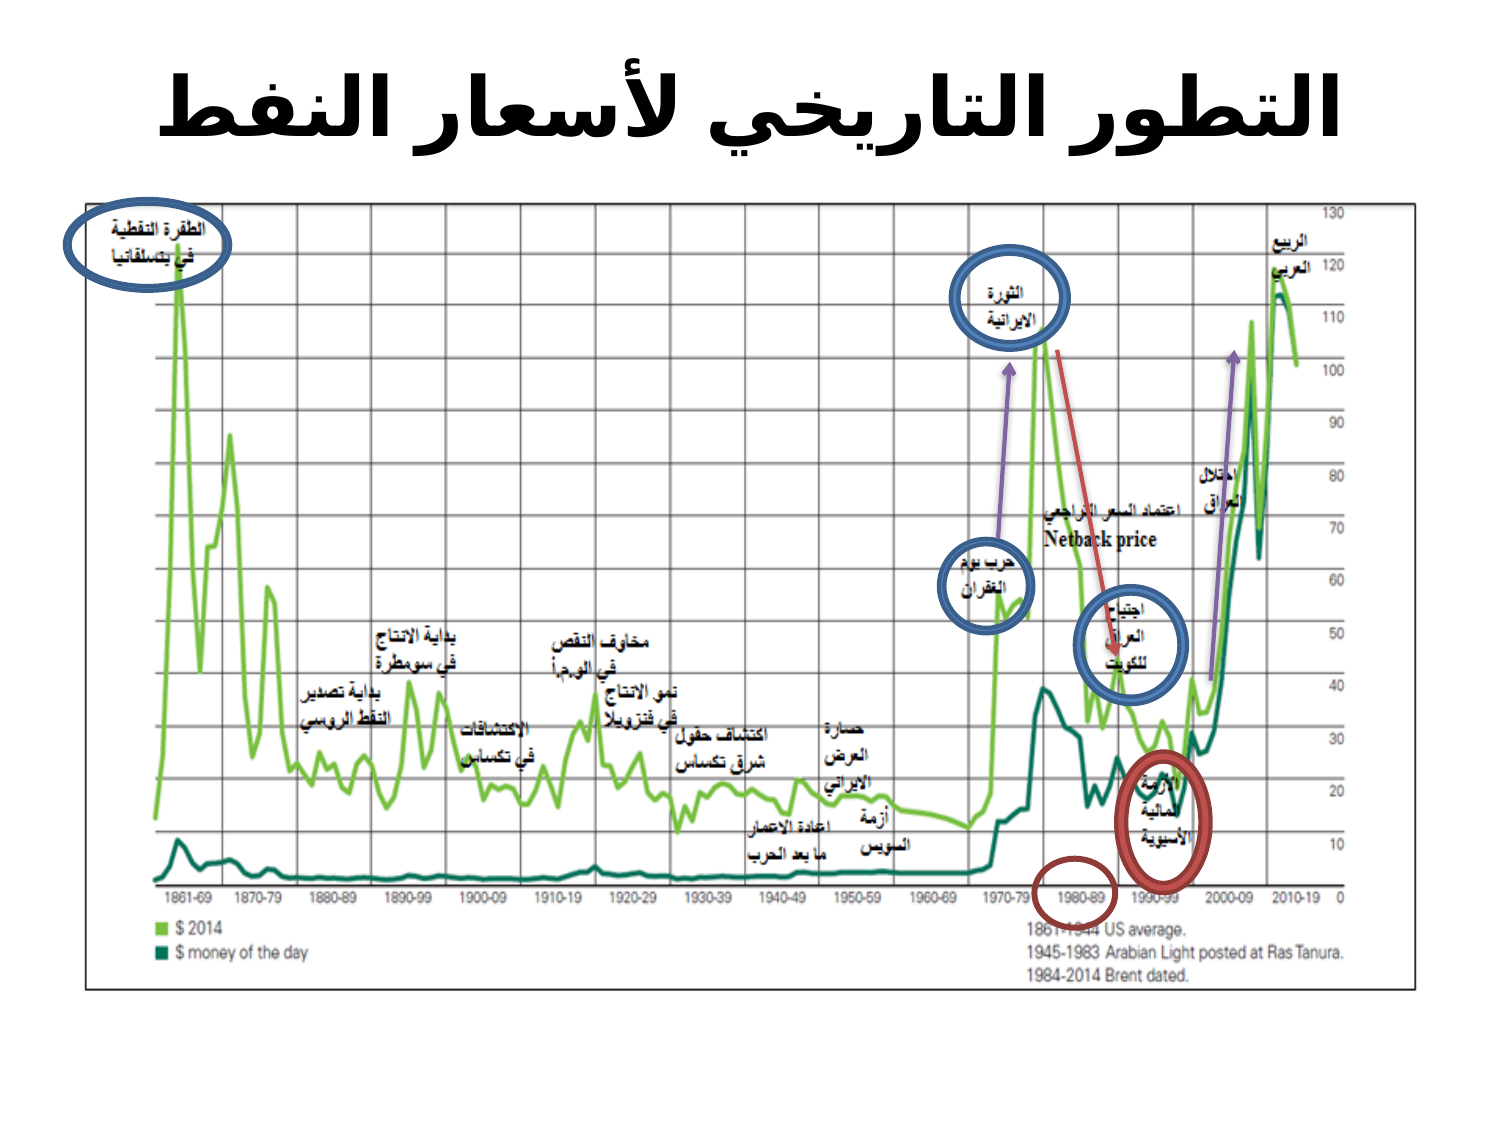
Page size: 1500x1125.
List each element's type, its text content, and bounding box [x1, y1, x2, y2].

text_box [1210, 349, 1235, 681]
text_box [997, 361, 1010, 540]
title التطور التاريخي لأسعار النفط [75, 45, 1425, 161]
picture [78, 198, 1422, 1000]
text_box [1056, 349, 1117, 658]
text_box [62, 221, 73, 268]
